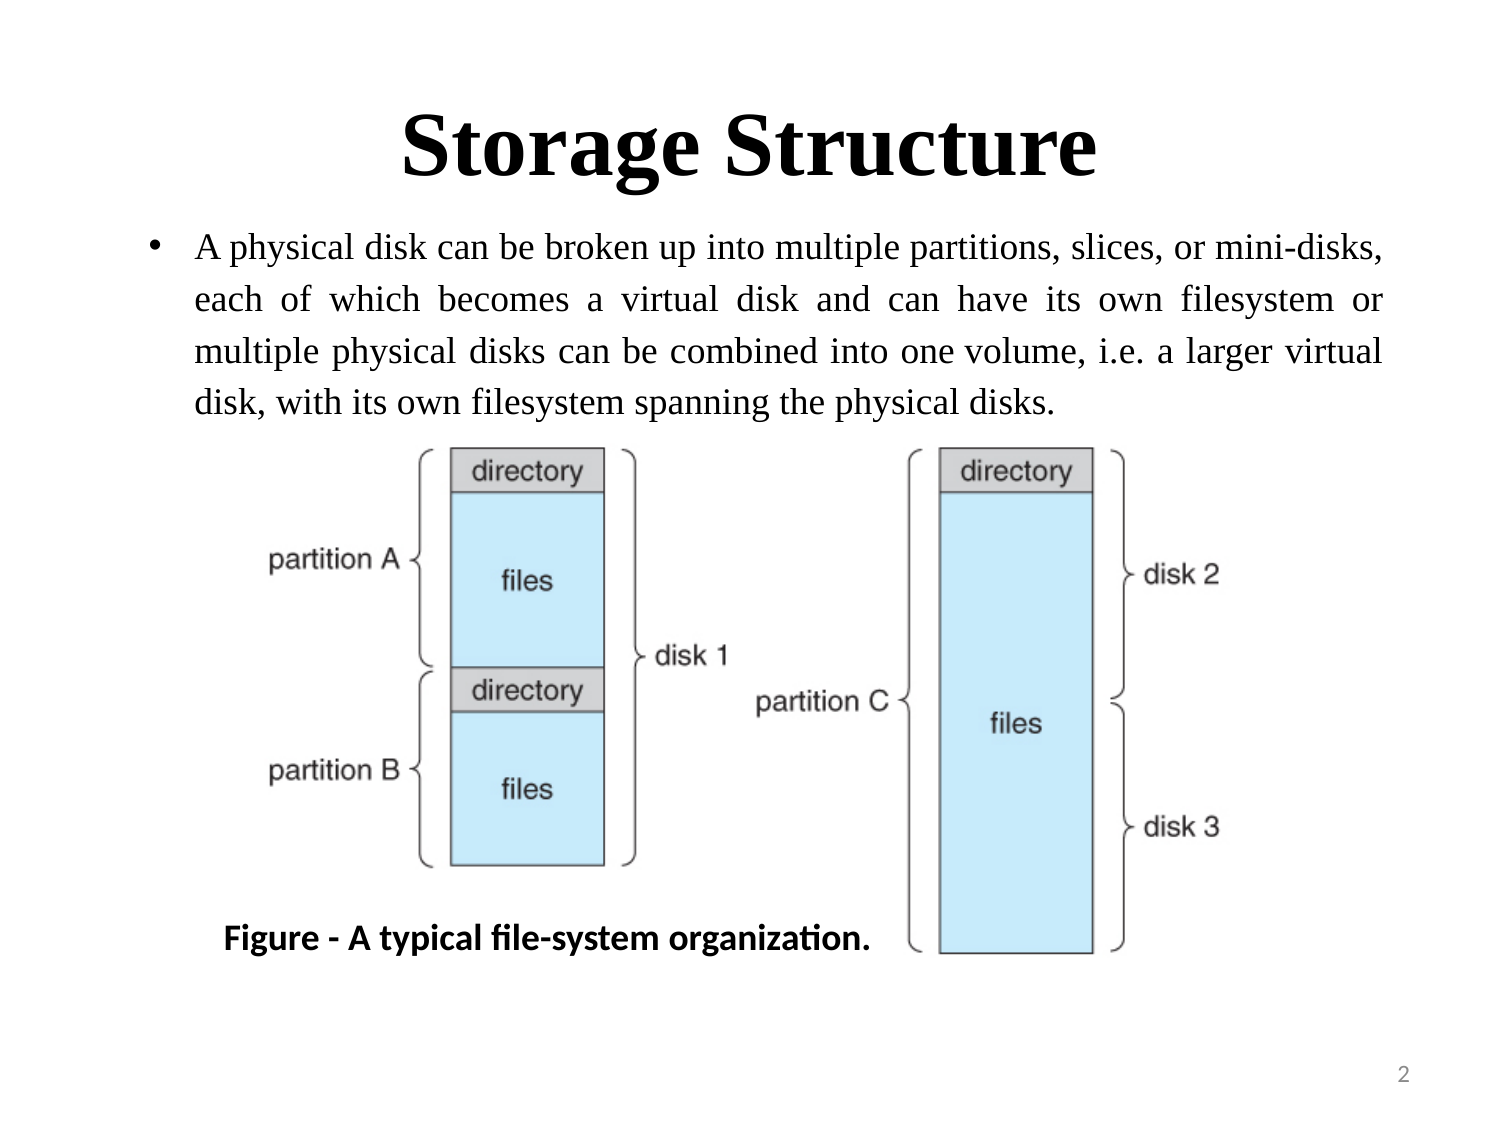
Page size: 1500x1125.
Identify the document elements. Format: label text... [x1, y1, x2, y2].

title Storage Structure [75, 45, 1425, 233]
picture [253, 432, 1236, 970]
text_box A physical disk can be broken up into multiple partitions, slices, or mini-disks, each of which becomes a virtual disk and can have its own filesystem or multiple physical disks can be combined into one volume, i.e. a larger virtual disk, with its own filesystem spanning the physical disks. [75, 208, 1400, 430]
text_box Figure - A typical file-system organization. [208, 905, 248, 965]
slide_number 2 [1074, 1042, 1425, 1103]
